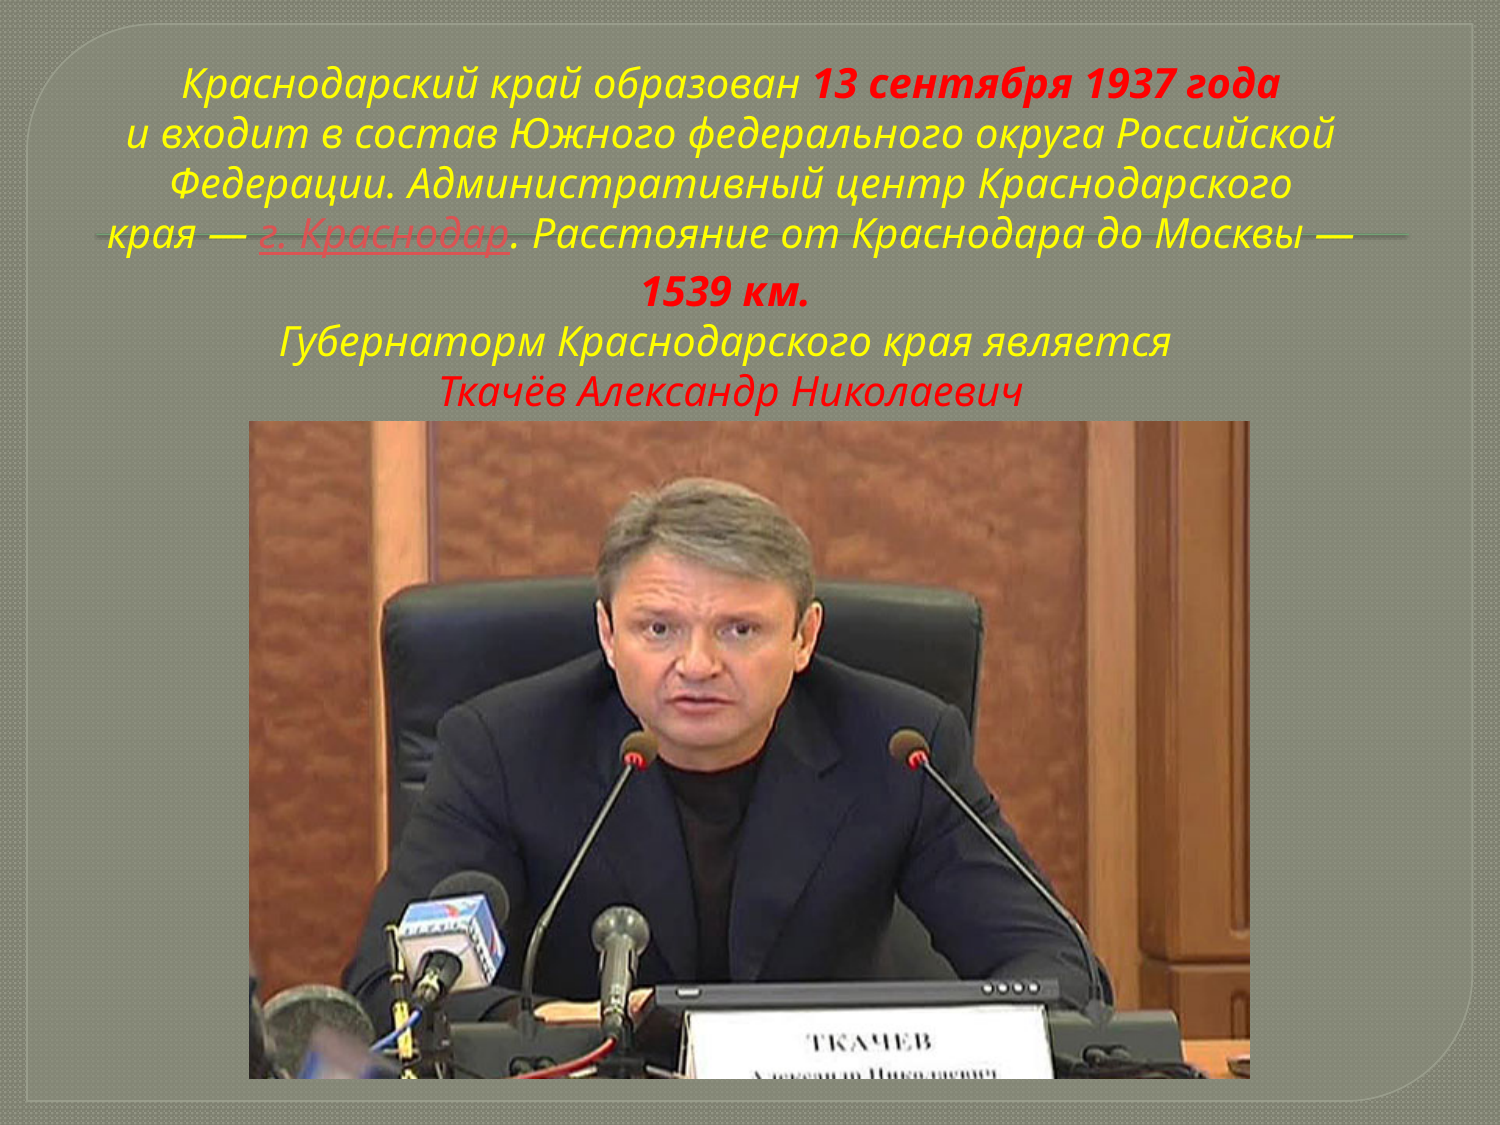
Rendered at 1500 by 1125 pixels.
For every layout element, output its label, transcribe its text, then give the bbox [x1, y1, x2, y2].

picture [249, 421, 1251, 1079]
title Краснодарский край образован 13 сентября 1937 года и входит в состав Южного федерального округа Российской Федерации. Административный центр Краснодарского края — г. Краснодар. Расстояние от Краснодара до Москвы — 1539 км. Губернаторм Краснодарского края является Ткачёв Александр Николаевич [70, 46, 1383, 422]
